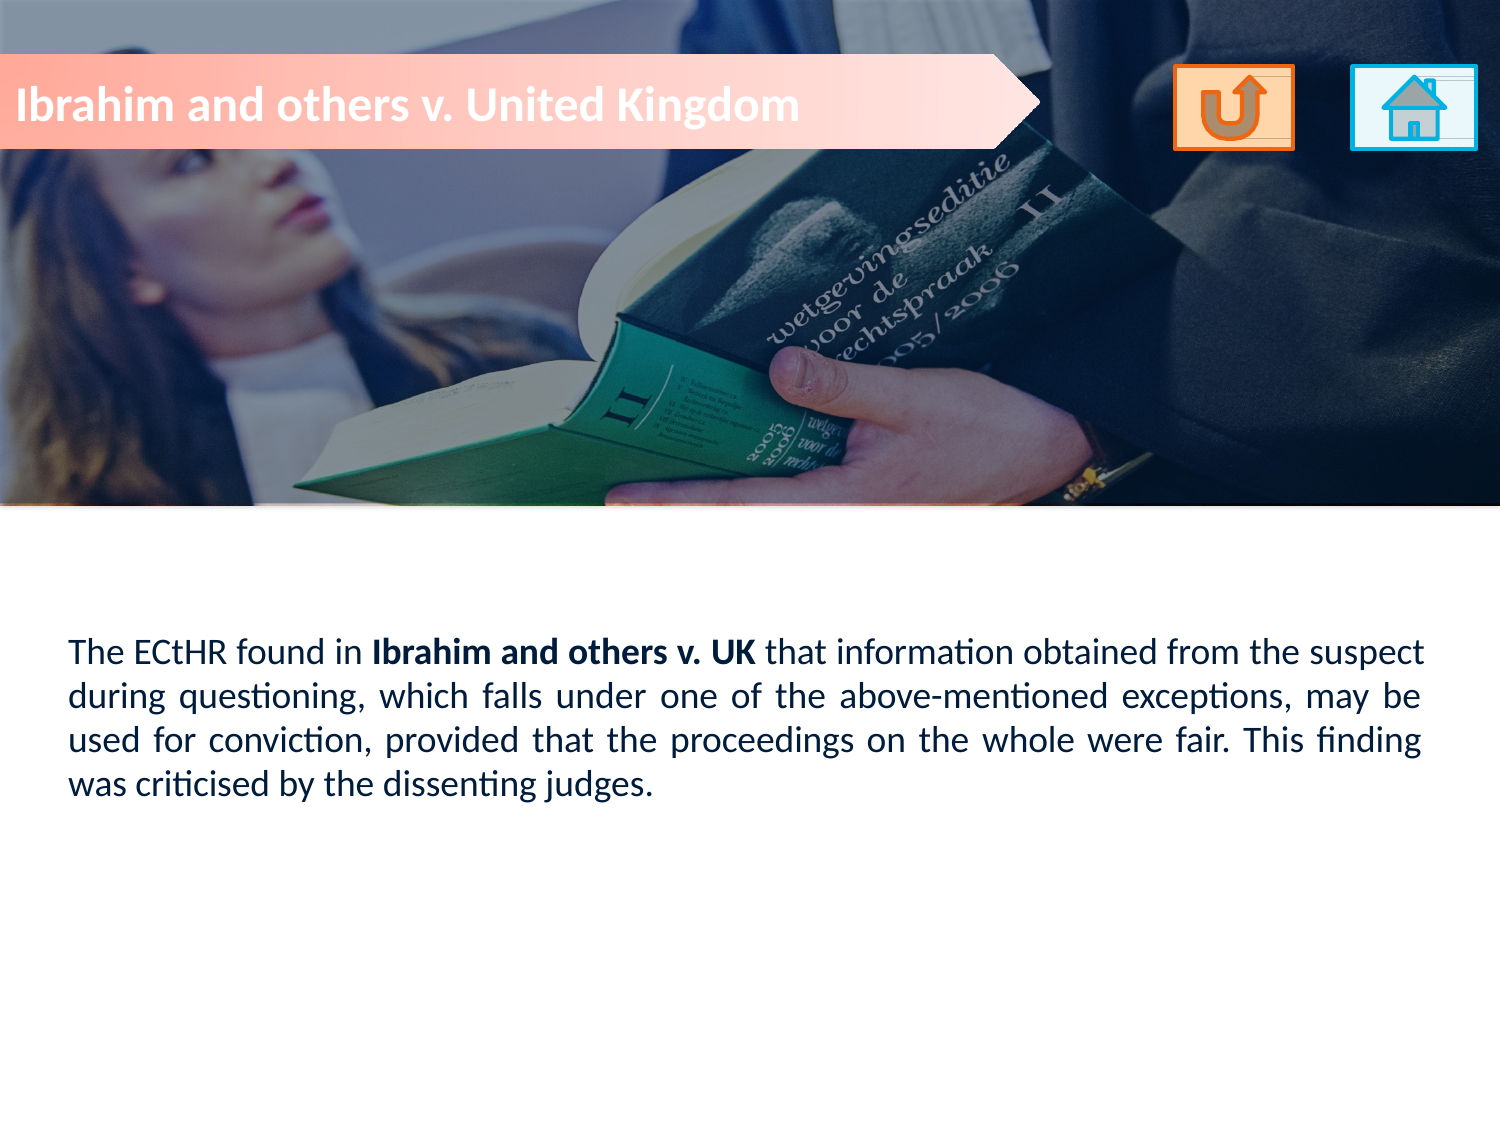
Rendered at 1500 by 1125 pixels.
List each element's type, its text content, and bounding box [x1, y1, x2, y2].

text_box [0, 0, 1500, 515]
text_box The ECtHR found in Ibrahim and others v. UK that information obtained from the suspect during questioning, which falls under one of the above-mentioned exceptions, may be used for conviction, provided that the proceedings on the whole were fair. This finding was criticised by the dissenting judges. [65, 626, 1436, 806]
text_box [1172, 64, 1479, 152]
